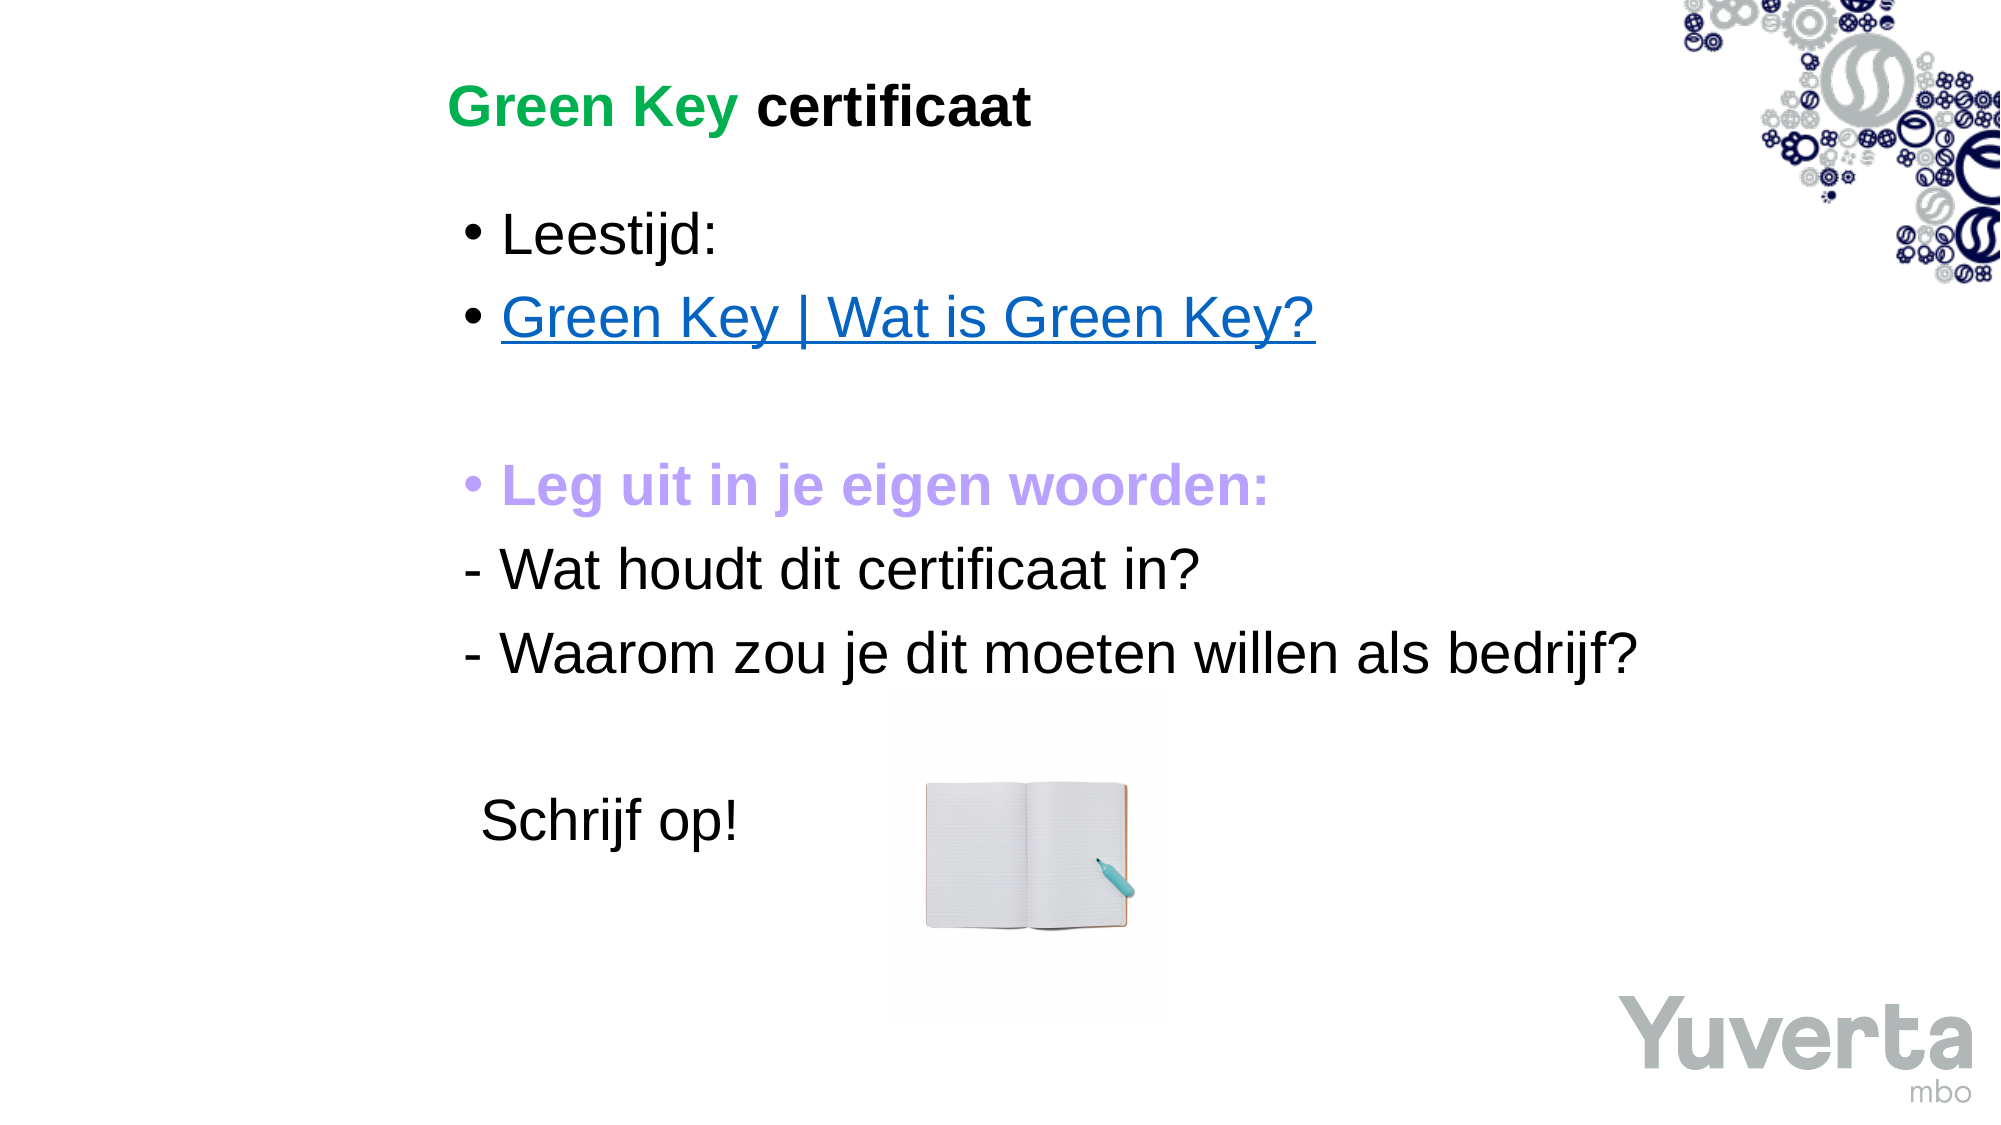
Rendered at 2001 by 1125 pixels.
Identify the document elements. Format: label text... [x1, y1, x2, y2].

picture [0, 0, 2000, 1125]
list Leestijd: Green Key | Wat is Green Key? Leg uit in je eigen woorden: - Wat houdt dit certificaat in? - Waarom zou je dit moeten willen als bedrijf? Schrijf op! [448, 196, 1900, 1005]
title Green Key certificaat [432, 54, 1887, 161]
